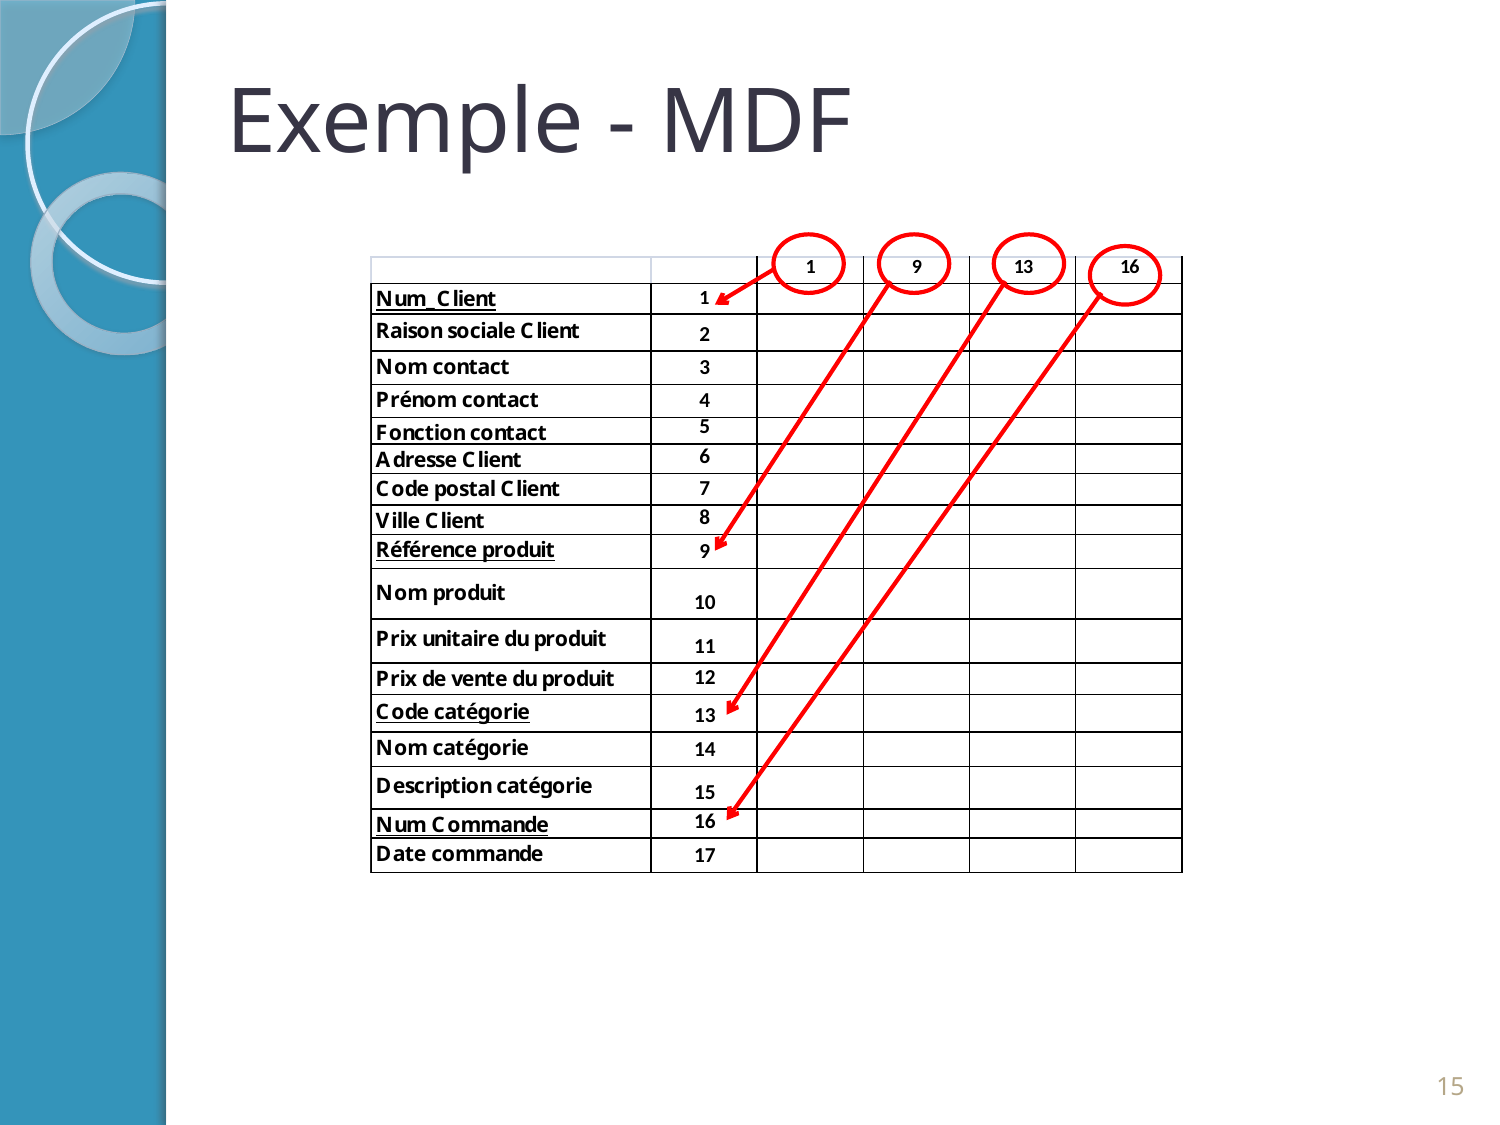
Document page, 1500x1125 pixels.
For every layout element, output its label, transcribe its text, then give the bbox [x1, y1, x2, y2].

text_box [667, 327, 938, 355]
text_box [648, 358, 1083, 368]
title Exemple - MDF [210, 23, 1441, 211]
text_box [370, 255, 1396, 927]
text_box [879, 232, 950, 253]
text_box [773, 232, 844, 253]
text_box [714, 269, 774, 305]
slide_number 15 [1413, 1034, 1488, 1113]
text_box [650, 368, 1178, 745]
text_box [1098, 243, 1152, 253]
text_box [993, 232, 1064, 253]
